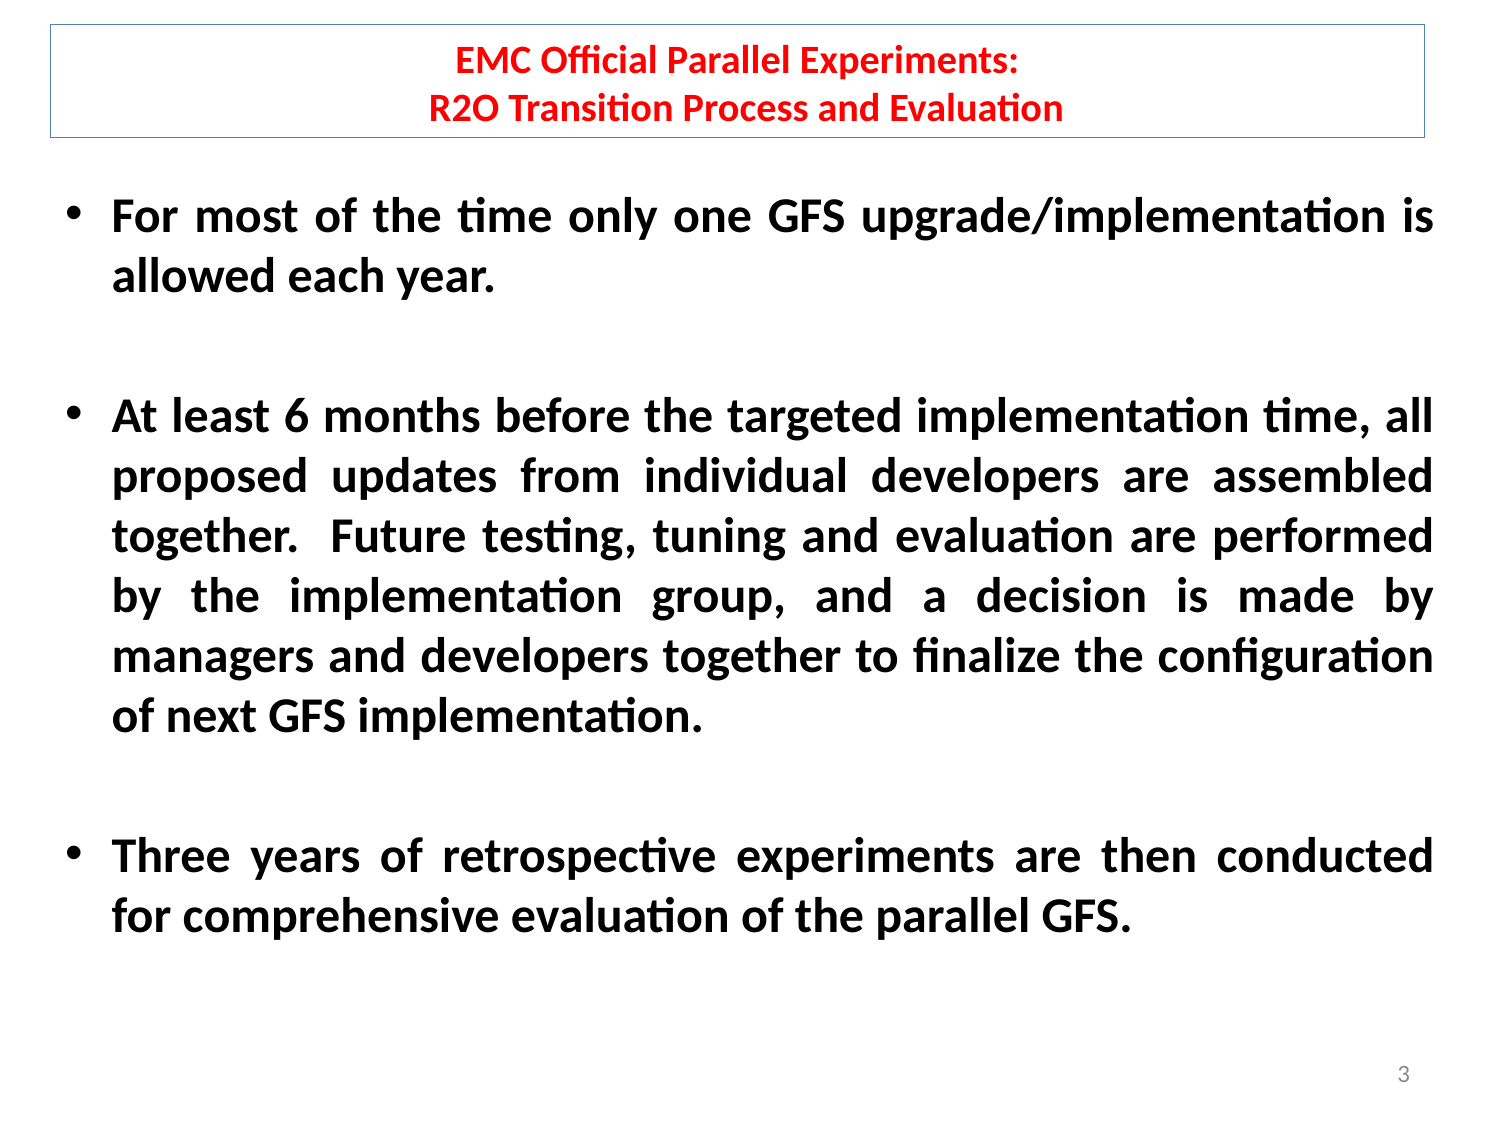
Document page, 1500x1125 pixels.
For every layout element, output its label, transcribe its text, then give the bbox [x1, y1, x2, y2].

slide_number 3 [1074, 1042, 1425, 1103]
title EMC Official Parallel Experiments: R2O Transition Process and Evaluation [50, 24, 1425, 138]
list For most of the time only one GFS upgrade/implementation is allowed each year. At least 6 months before the targeted implementation time, all proposed updates from individual developers are assembled together. Future testing, tuning and evaluation are performed by the implementation group, and a decision is made by managers and developers together to finalize the configuration of next GFS implementation. Three years of retrospective experiments are then conducted for comprehensive evaluation of the parallel GFS. [50, 174, 1450, 1088]
